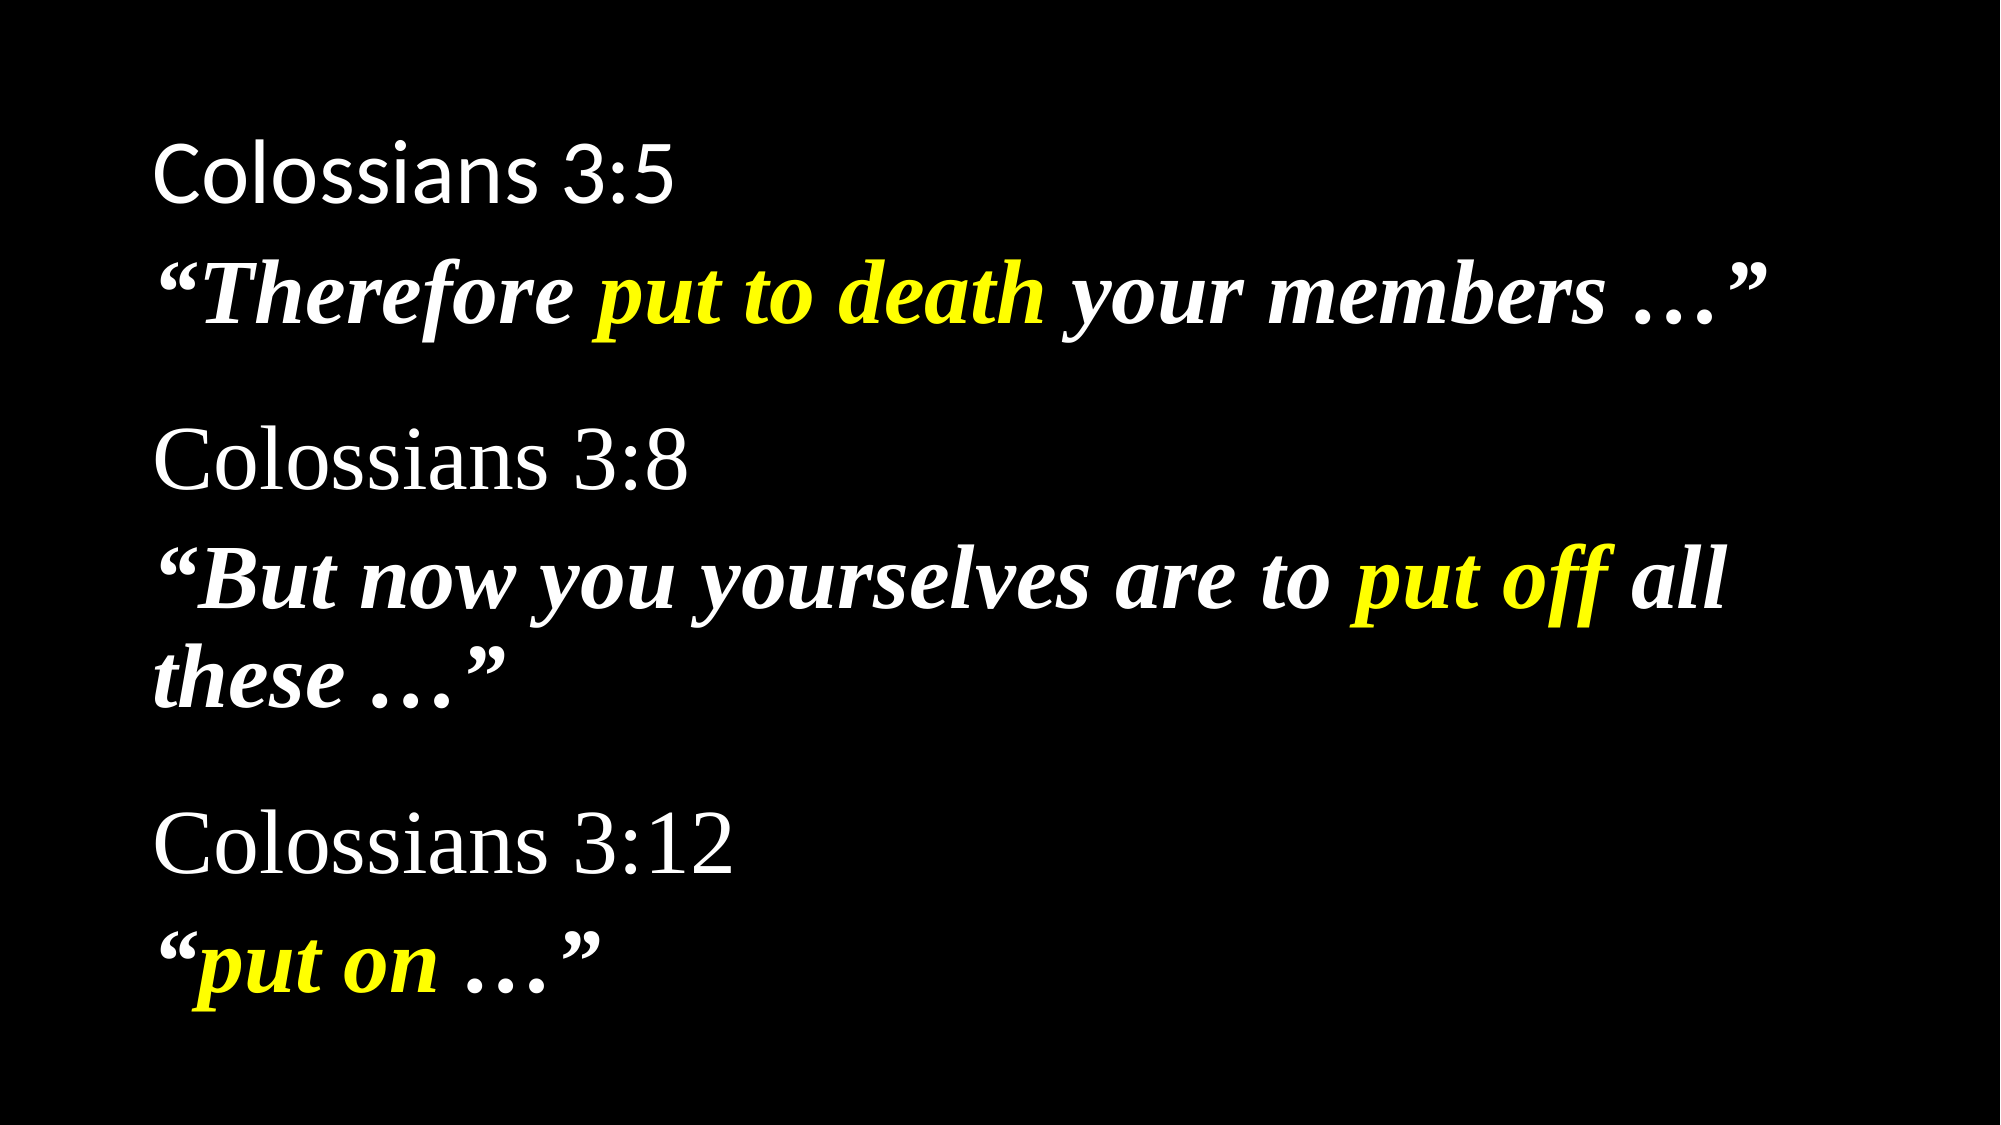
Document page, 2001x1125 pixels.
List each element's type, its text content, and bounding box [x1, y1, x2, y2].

list Colossians 3:5 “Therefore put to death your members …” Colossians 3:8 “But now you yourselves are to put off all these …” Colossians 3:12 “put on …” [137, 117, 1863, 1125]
